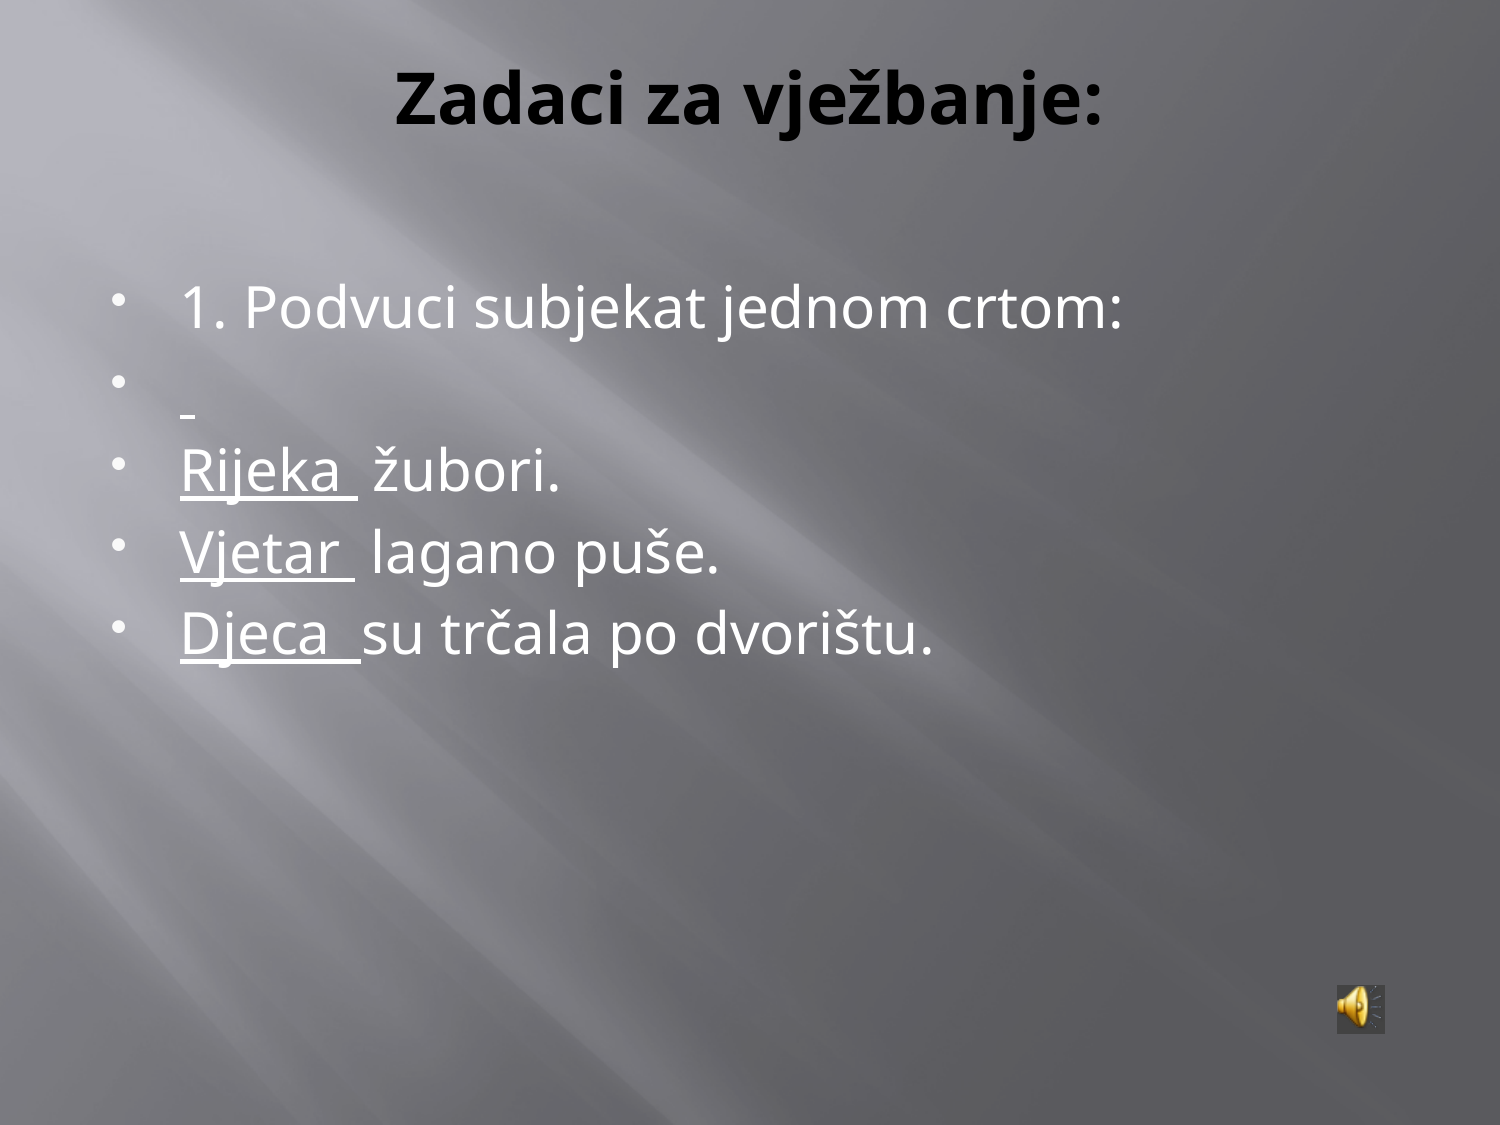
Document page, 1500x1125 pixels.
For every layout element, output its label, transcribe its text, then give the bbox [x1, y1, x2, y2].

list 1. Podvuci subjekat jednom crtom: Rijeka žubori. Vjetar lagano puše. Djeca su trčala po dvorištu. [75, 262, 1425, 1035]
title Zadaci za vježbanje: [75, 45, 1425, 233]
picture [1335, 984, 1387, 1035]
